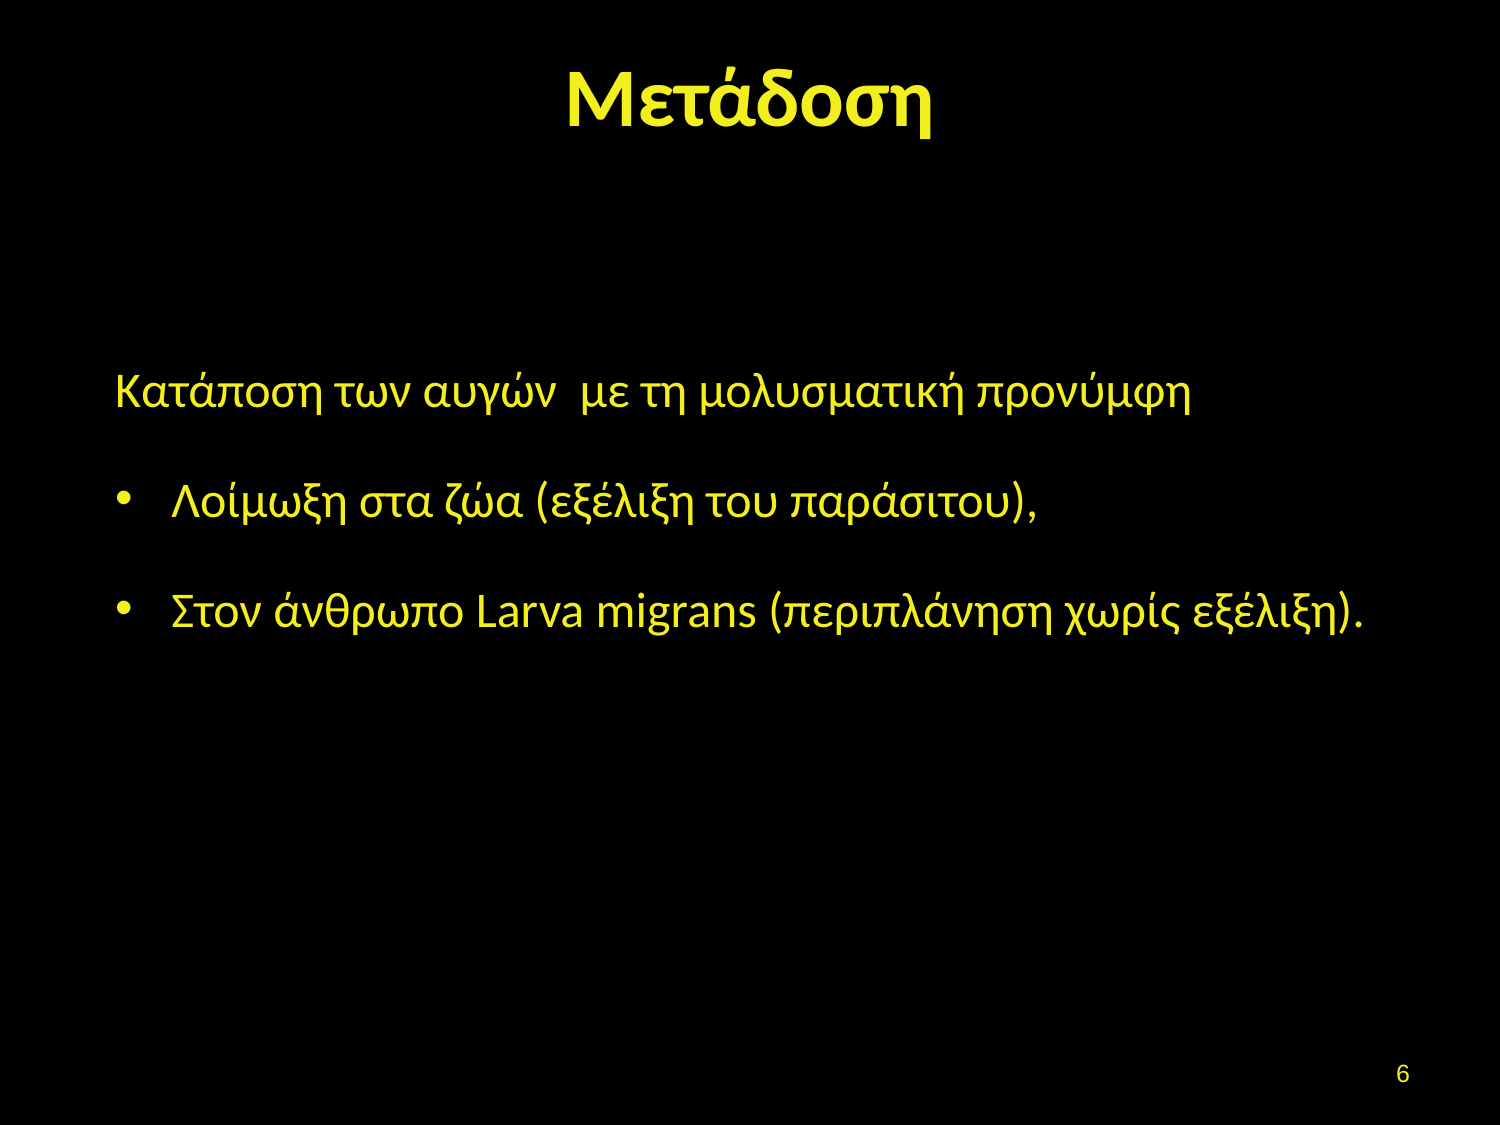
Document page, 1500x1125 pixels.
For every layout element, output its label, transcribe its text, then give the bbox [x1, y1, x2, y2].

title Μετάδοση [0, 19, 1500, 169]
slide_number 5 [1074, 1042, 1425, 1103]
list Κατάποση των αυγών με τη μολυσματική προνύμφη Λοίμωξη στα ζώα (εξέλιξη του παράσιτου), Στον άνθρωπο Larva migrans (περιπλάνηση χωρίς εξέλιξη). [100, 350, 1451, 681]
